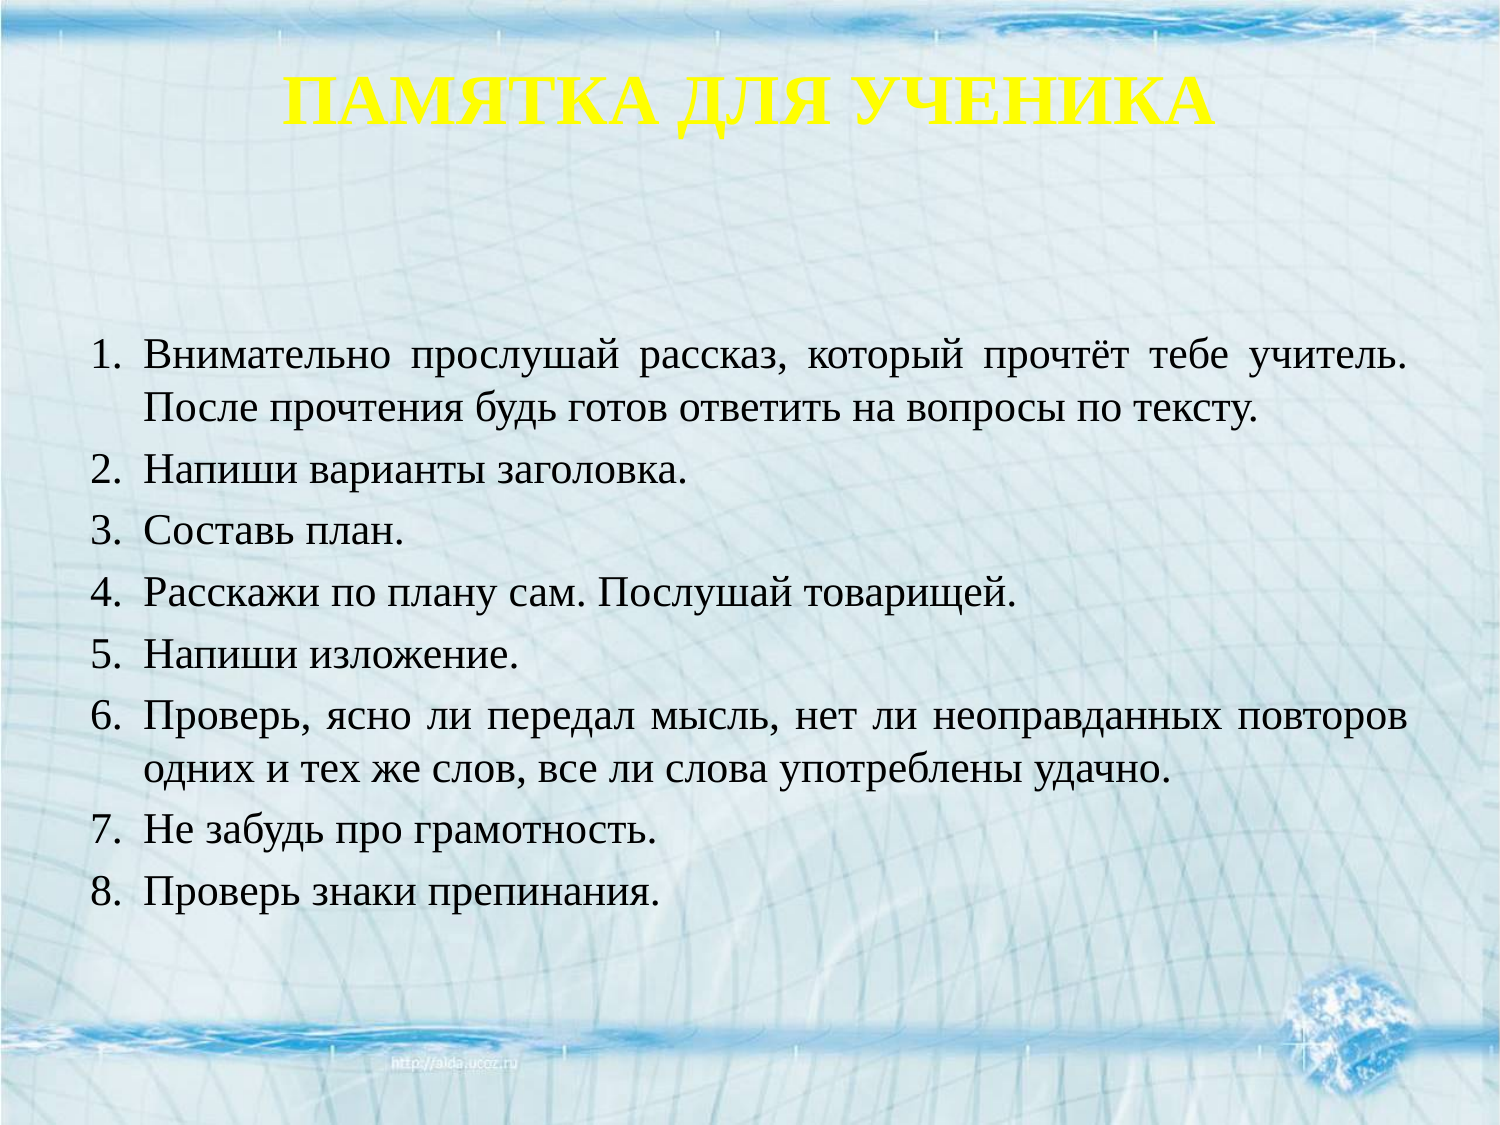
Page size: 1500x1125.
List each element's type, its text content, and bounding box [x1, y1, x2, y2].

picture [0, 0, 1500, 1125]
title ПАМЯТКА ДЛЯ УЧЕНИКА [75, 45, 1425, 233]
list Внимательно прослушай рассказ, который прочтёт тебе учитель. После прочтения будь готов ответить на вопросы по тексту. Напиши варианты заголовка. Составь план. Расскажи по плану сам. Послушай товарищей. Напиши изложение. Проверь, ясно ли передал мысль, нет ли неоправданных повторов одних и тех же слов, все ли слова употреблены удачно. Не забудь про грамотность. Проверь знаки препинания. [75, 262, 1425, 1005]
